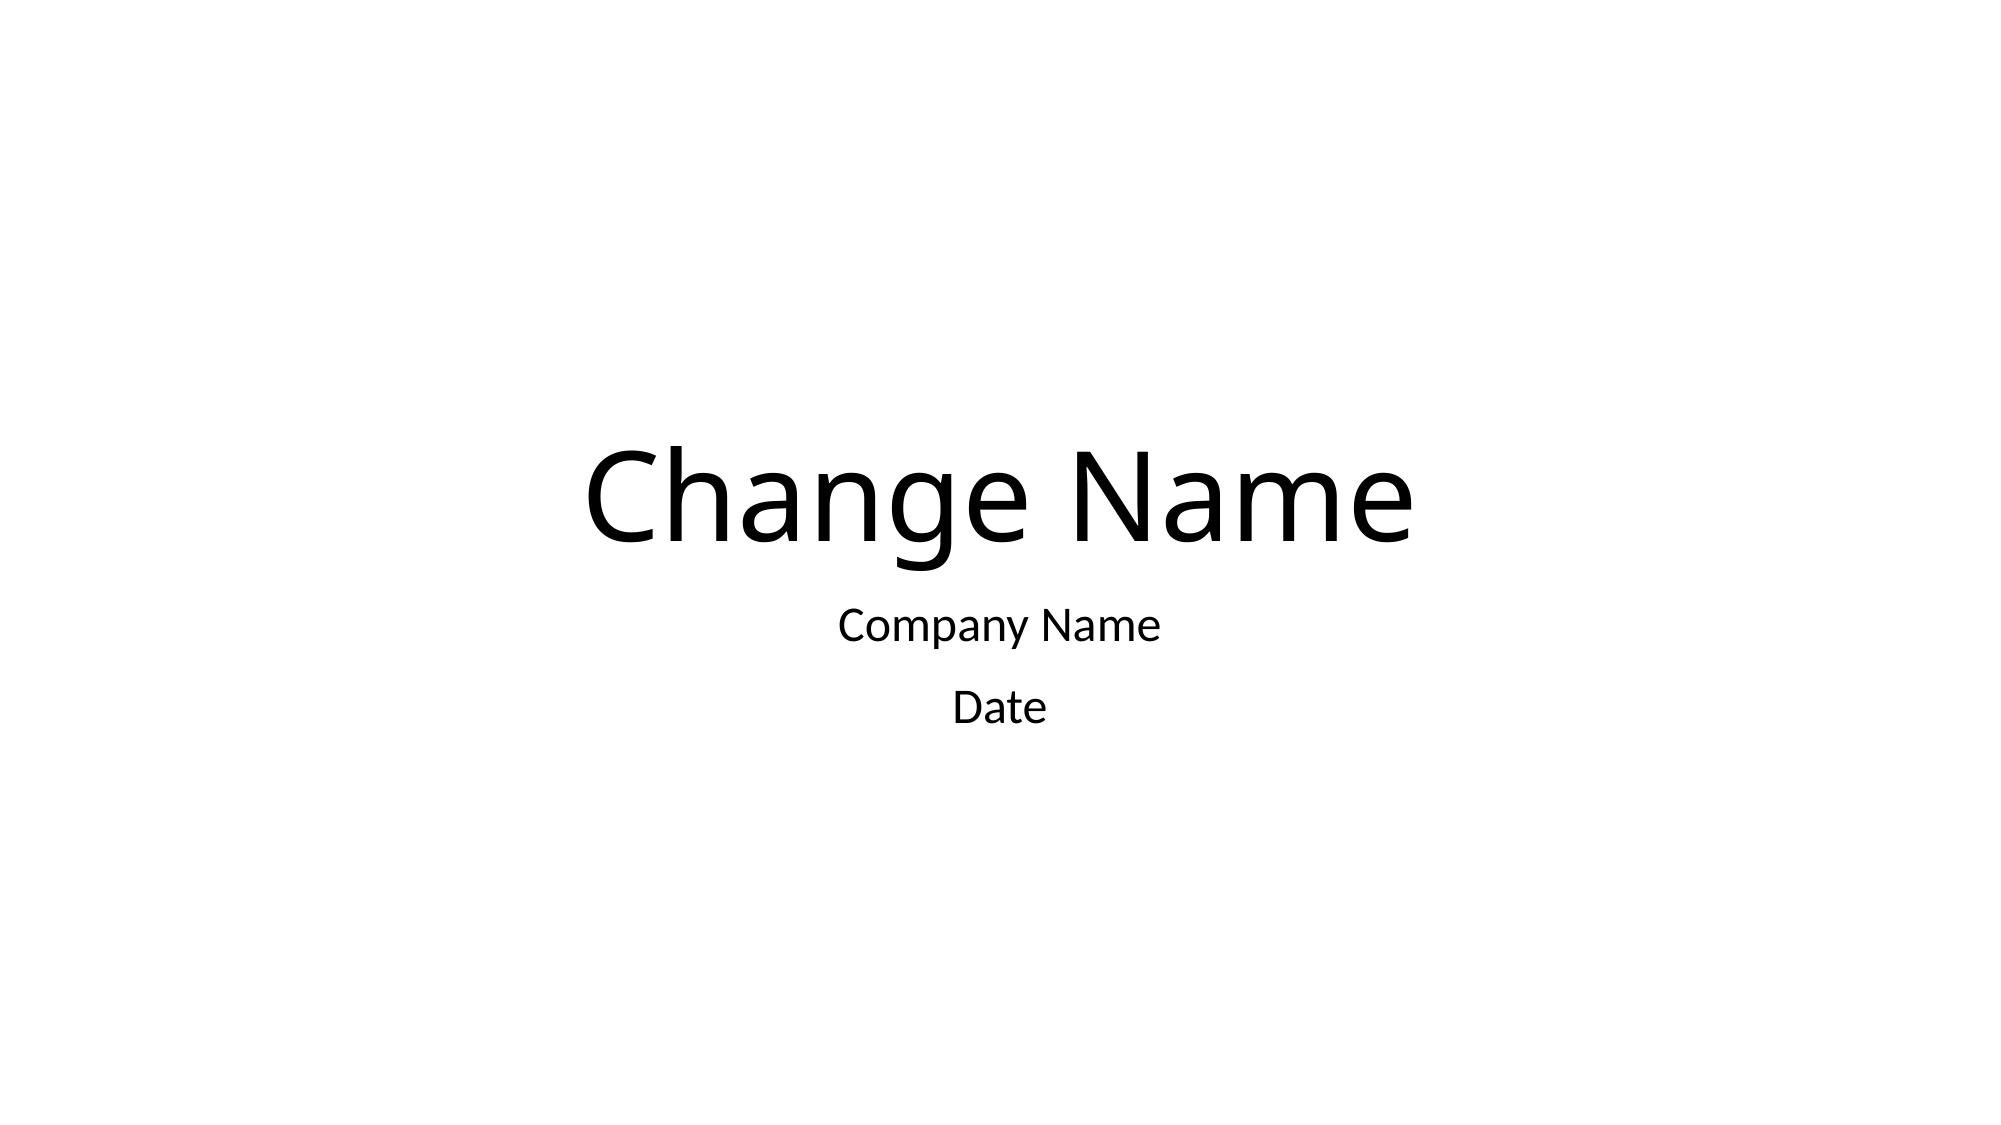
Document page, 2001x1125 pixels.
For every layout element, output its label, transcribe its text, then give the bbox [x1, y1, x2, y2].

subtitle Company Name [249, 590, 1750, 670]
title Change Name [249, 184, 1750, 576]
text_box Date [249, 672, 1750, 751]
